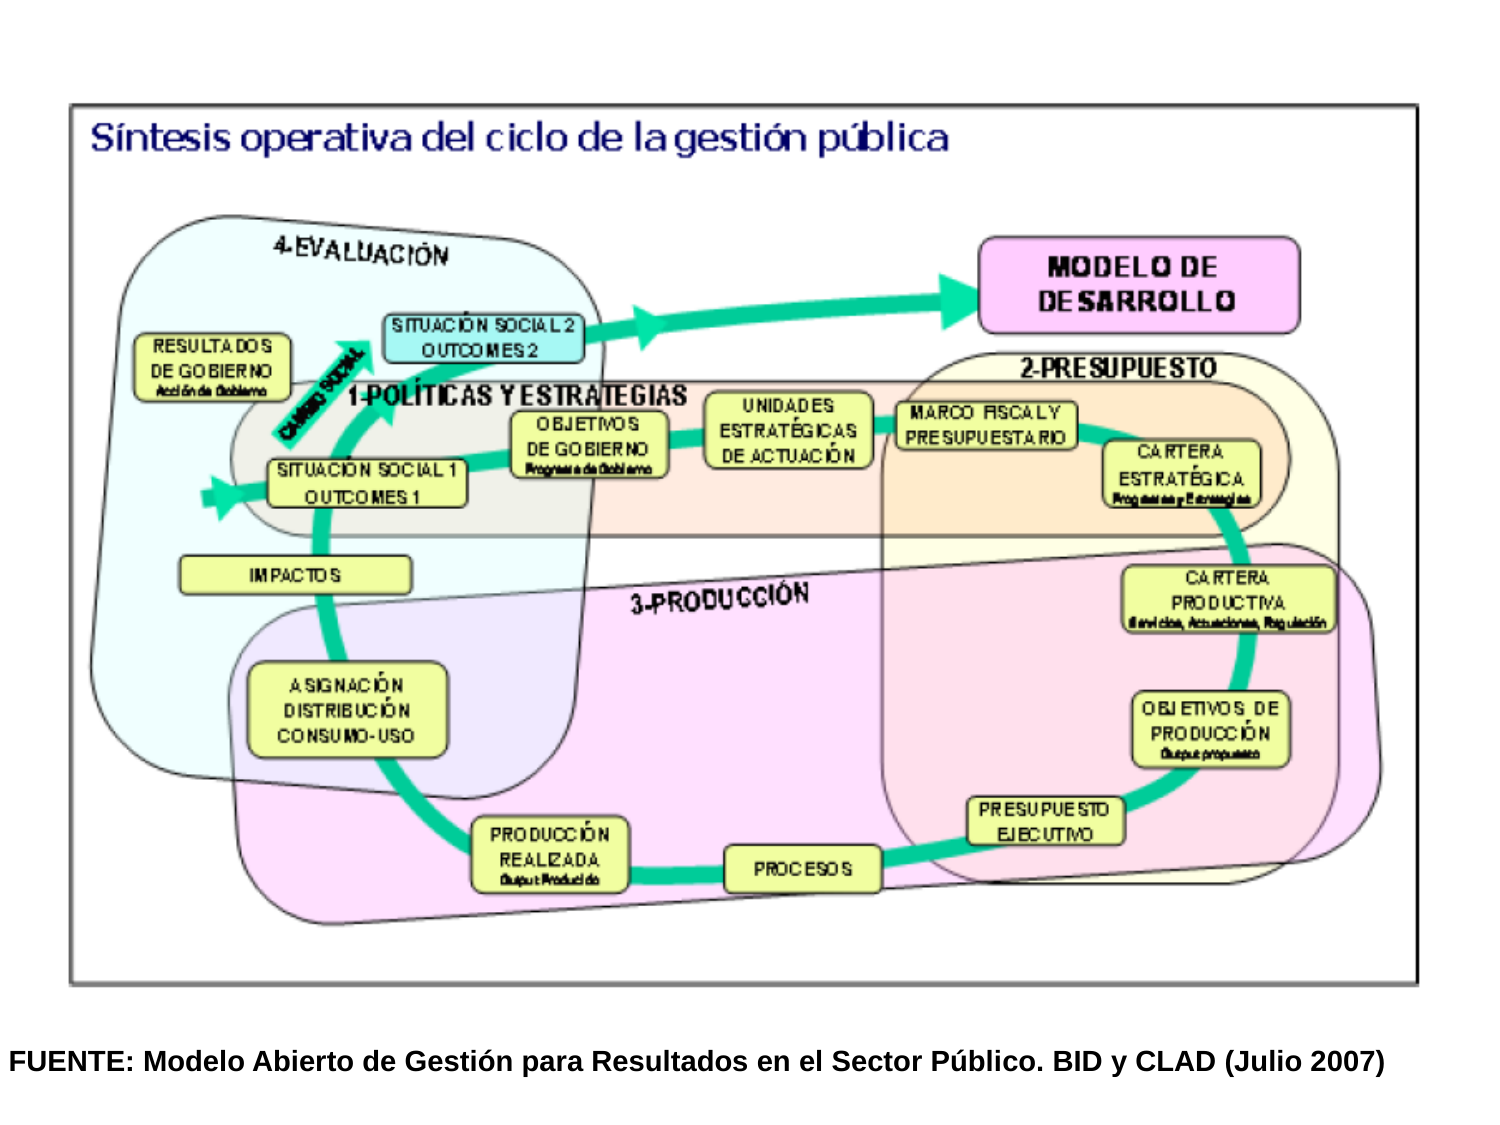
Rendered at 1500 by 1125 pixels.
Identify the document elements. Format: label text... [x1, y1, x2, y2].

picture [40, 89, 1444, 988]
text_box FUENTE: Modelo Abierto de Gestión para Resultados en el Sector Público. BID y CLAD (Julio 2007) [0, 1034, 1500, 1085]
